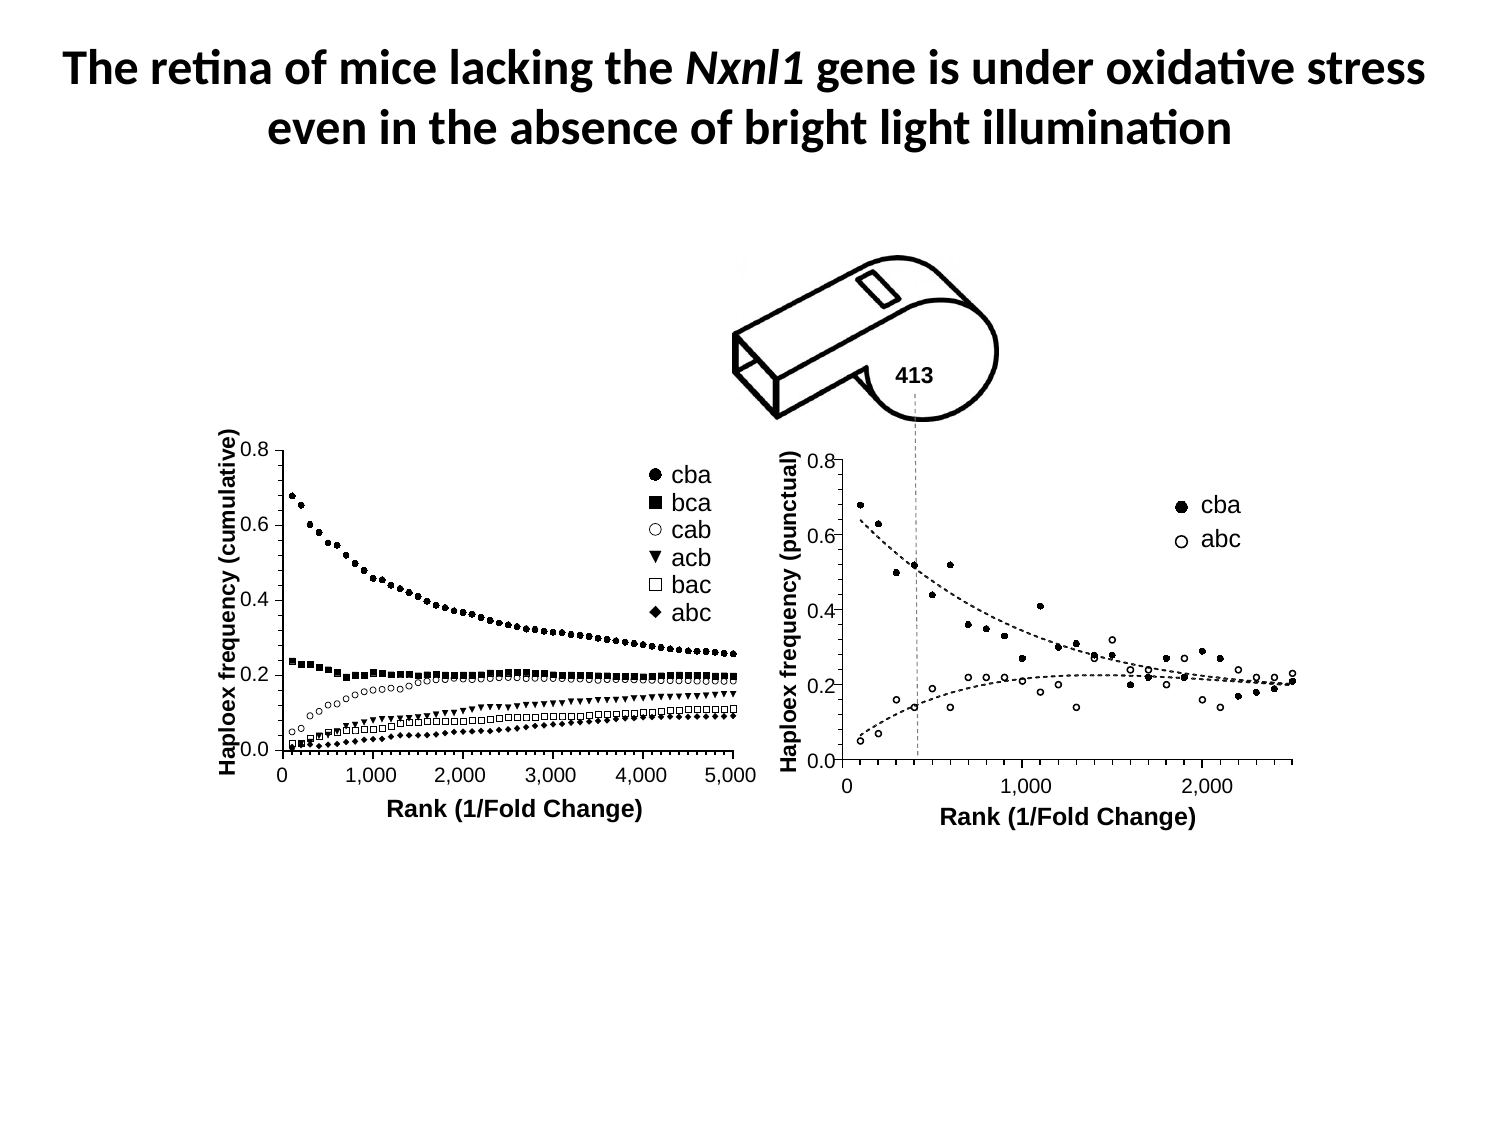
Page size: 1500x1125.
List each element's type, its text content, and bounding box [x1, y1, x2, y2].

picture [731, 254, 999, 353]
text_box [204, 353, 1296, 832]
text_box The retina of mice lacking the Nxnl1 gene is under oxidative stress even in the absence of bright light illumination [47, 26, 1453, 162]
